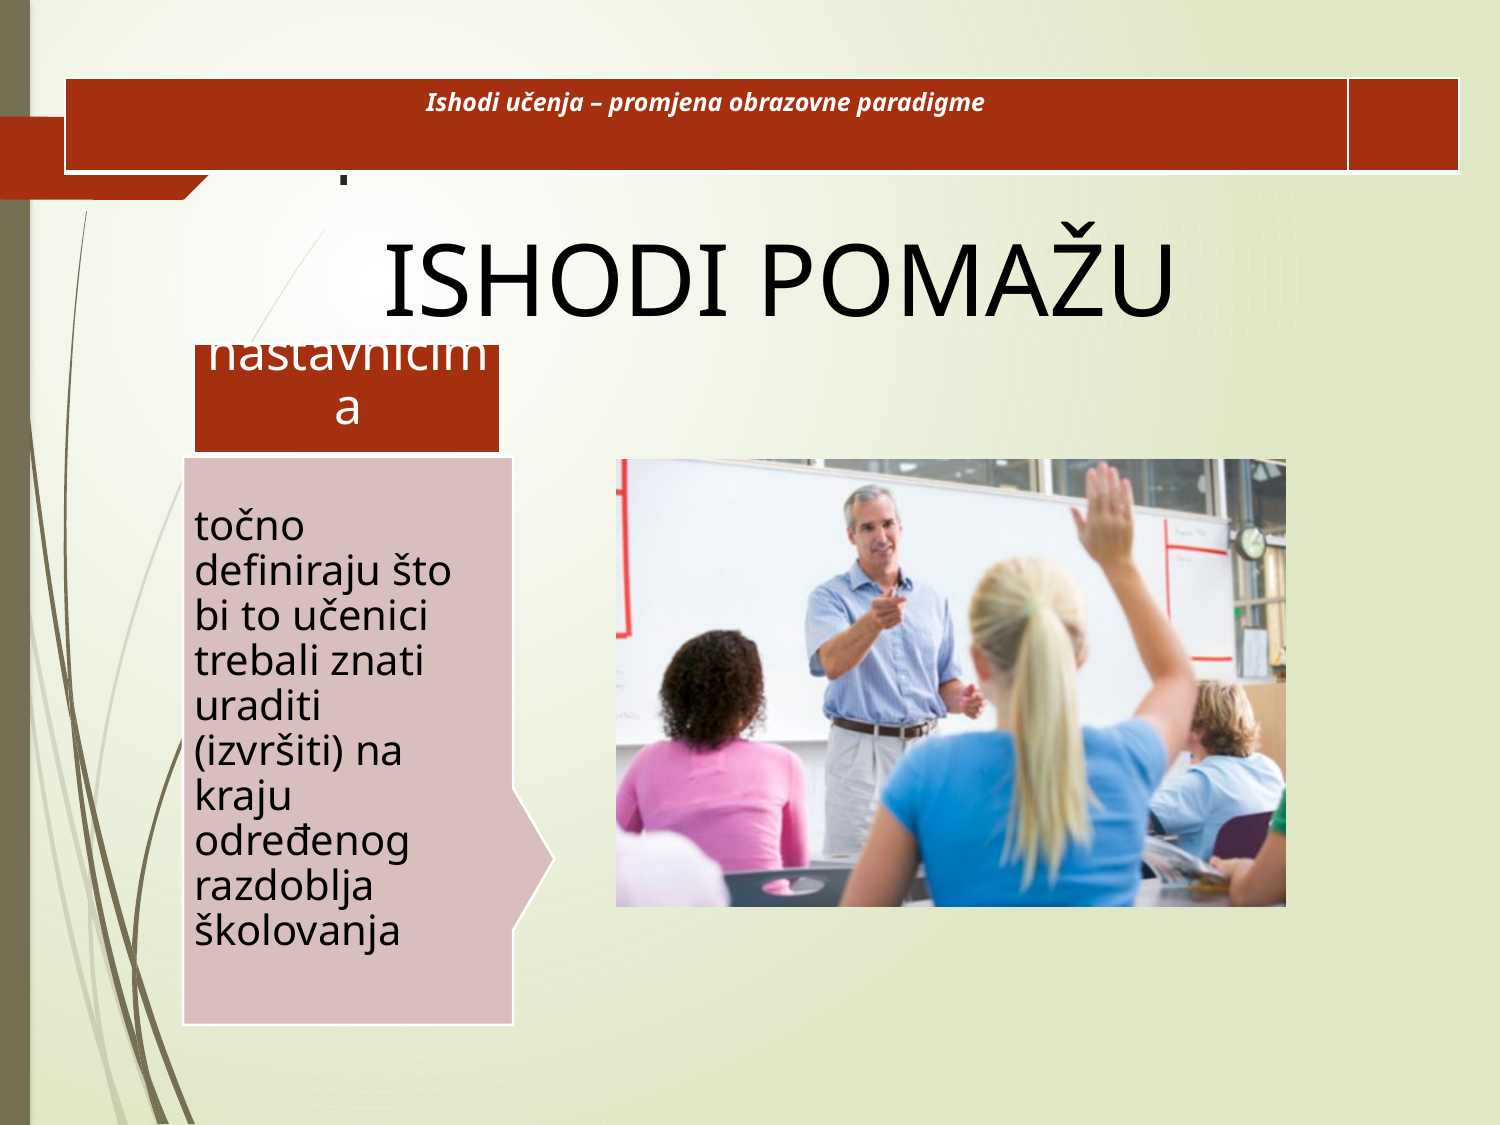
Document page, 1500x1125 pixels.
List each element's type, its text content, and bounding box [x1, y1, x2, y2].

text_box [193, 325, 502, 454]
title l [319, 175, 1400, 209]
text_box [182, 456, 514, 1029]
table_header Ishodi učenja – promjena obrazovne paradigme [66, 79, 1347, 170]
table_header [1349, 79, 1458, 170]
text_box ISHODI POMAŽU [150, 209, 1415, 345]
picture [615, 459, 1286, 907]
